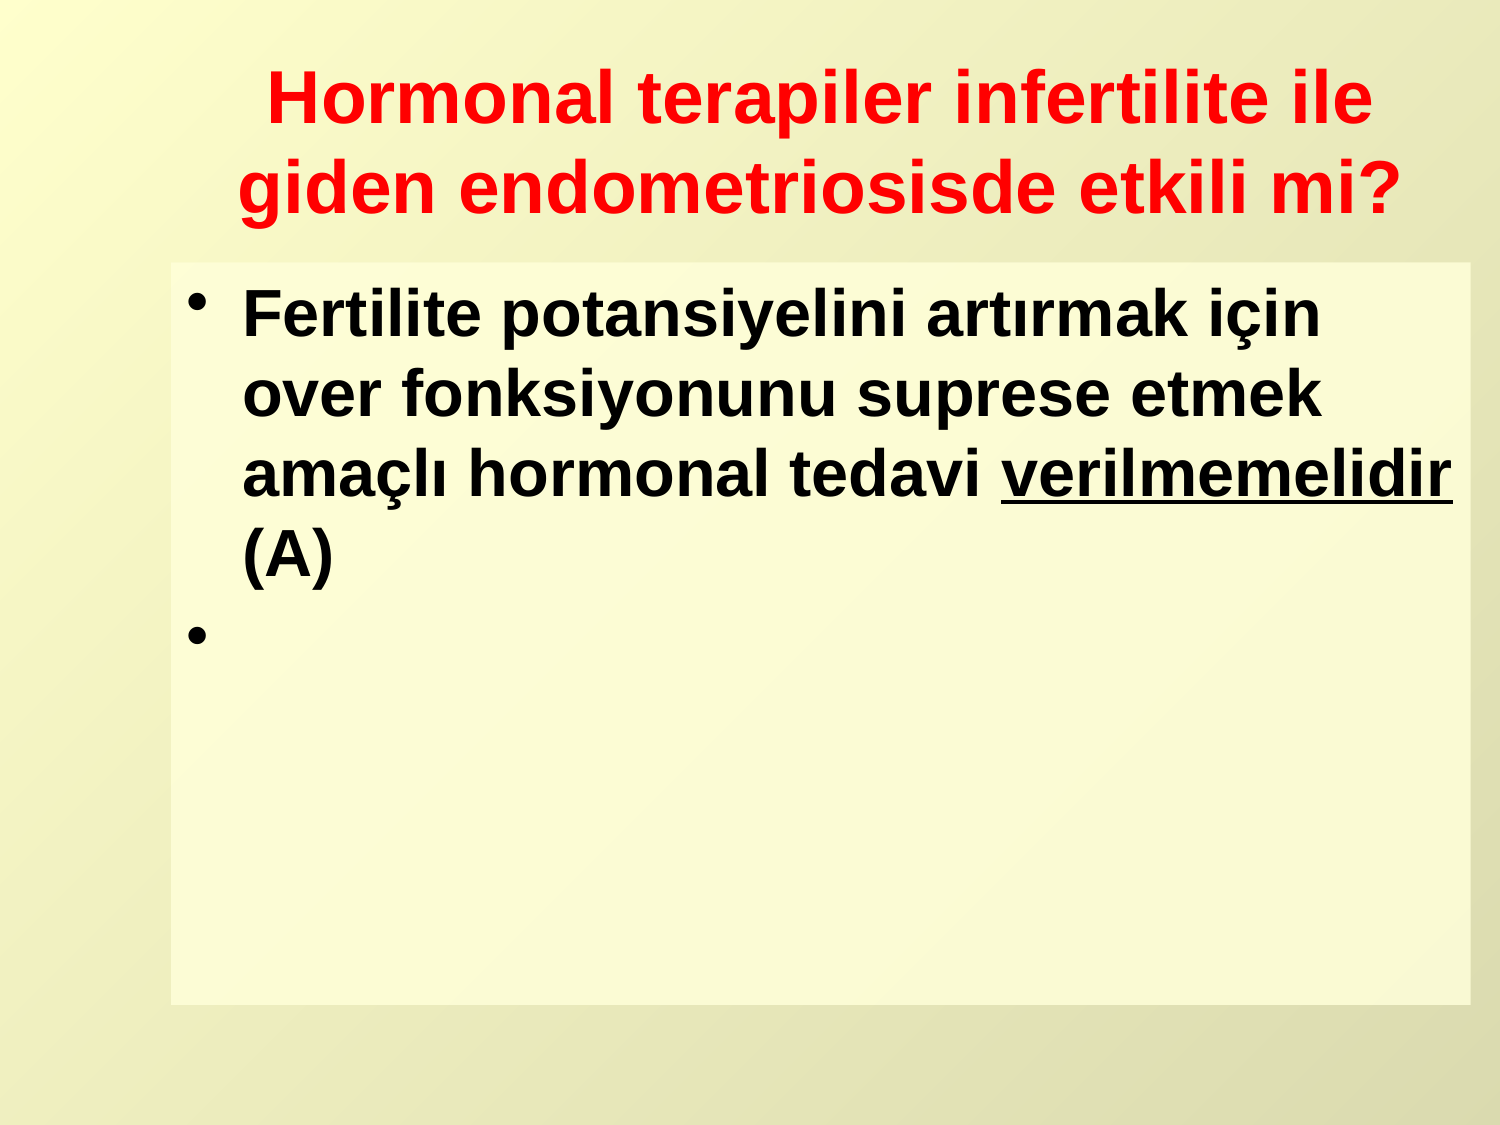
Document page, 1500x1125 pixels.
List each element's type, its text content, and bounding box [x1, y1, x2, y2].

list Fertilite potansiyelini artırmak için over fonksiyonunu suprese etmek amaçlı hormonal tedavi verilmemelidir (A) [171, 262, 1471, 1005]
title Hormonal terapiler infertilite ile giden endometriosisde etkili mi? [171, 45, 1471, 233]
